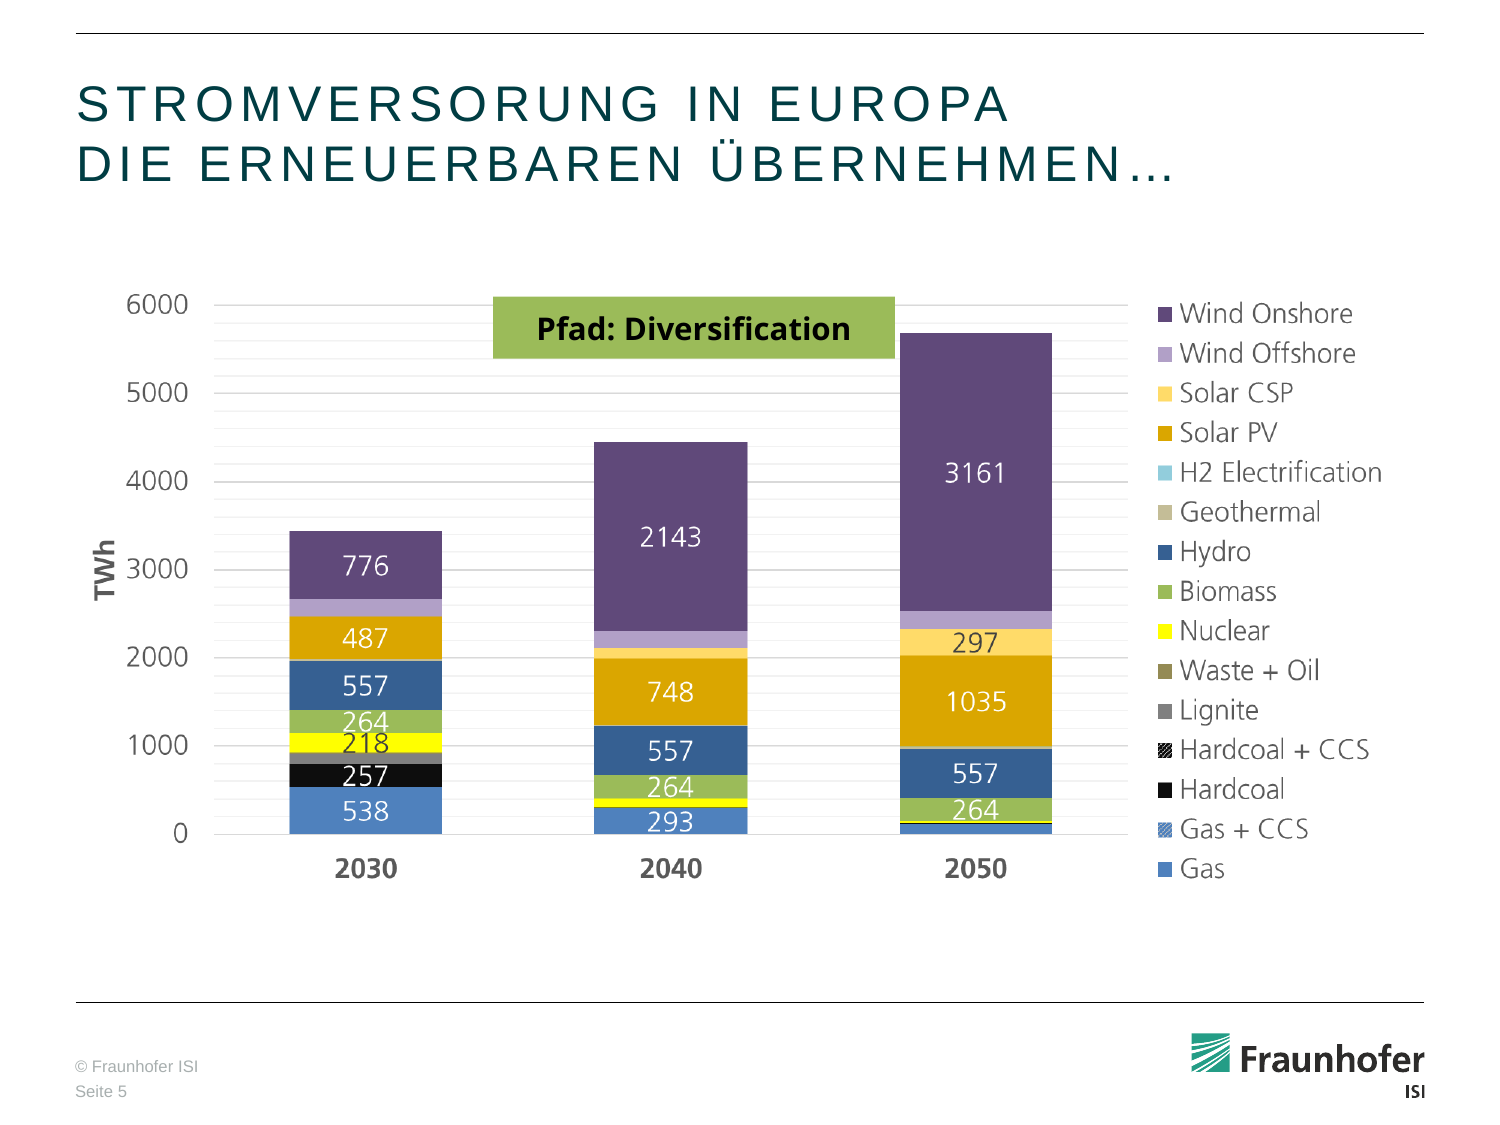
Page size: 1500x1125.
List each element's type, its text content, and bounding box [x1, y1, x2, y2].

picture [67, 281, 1398, 895]
title STROMVERSORUNG IN EUROPA DIE ERNEUERBAREN ÜBERNEHMEN… [76, 54, 1436, 209]
